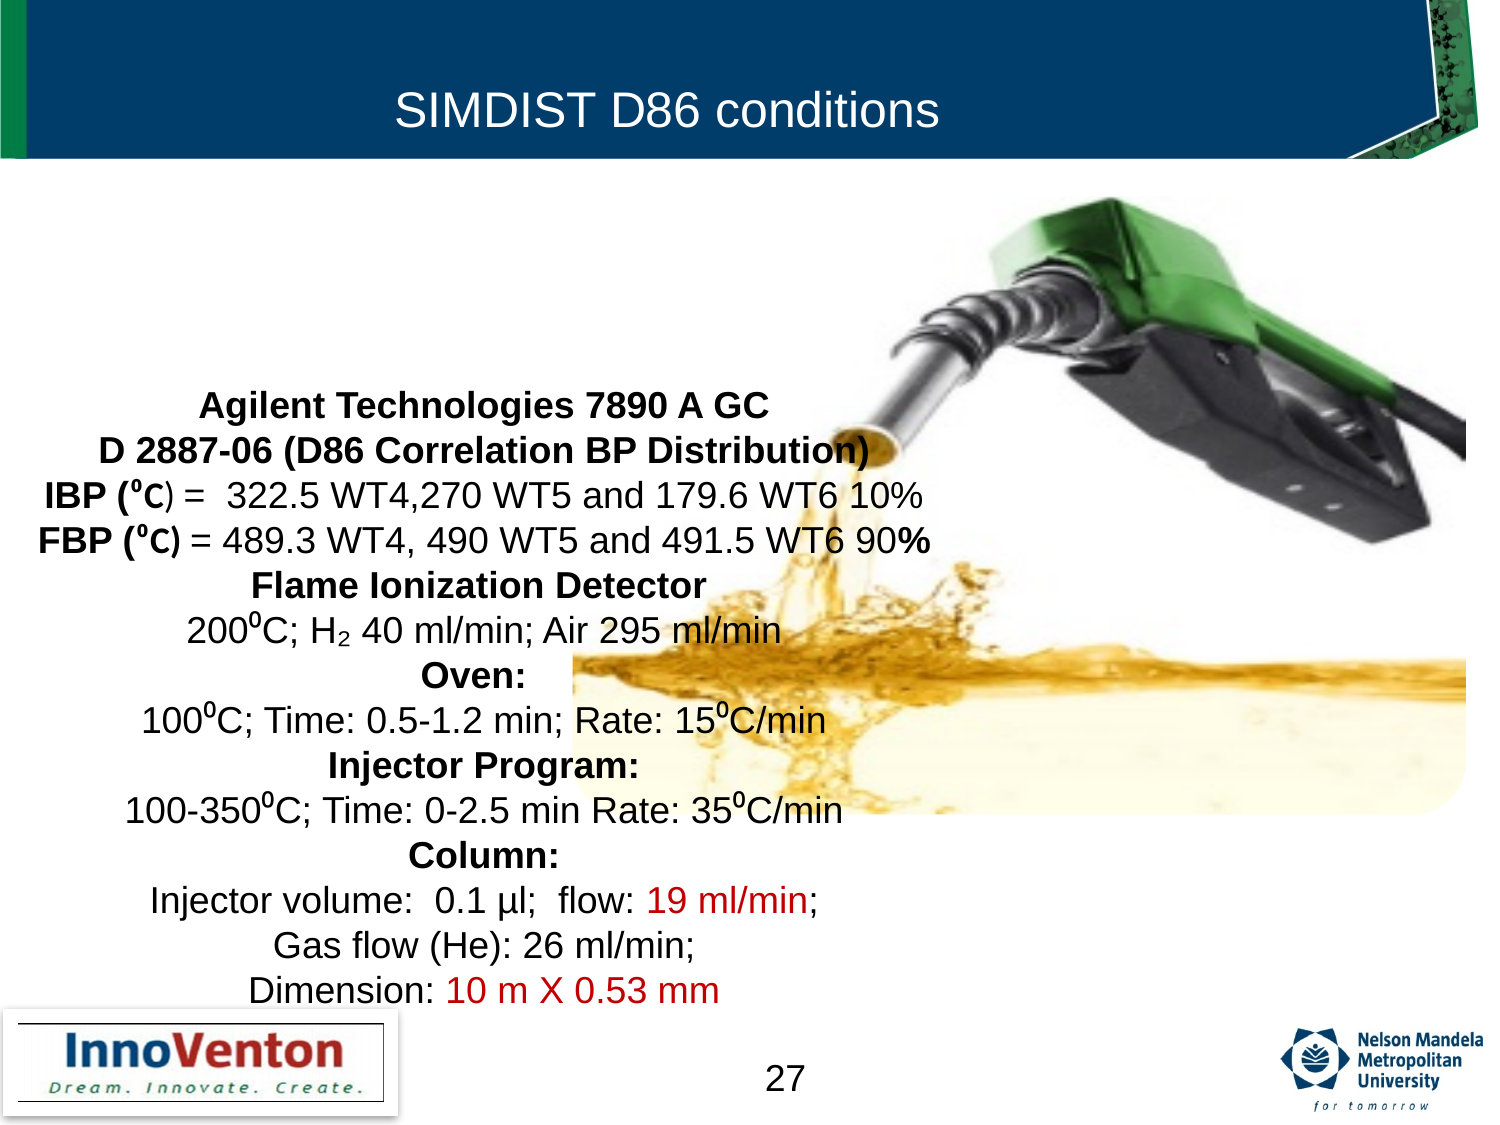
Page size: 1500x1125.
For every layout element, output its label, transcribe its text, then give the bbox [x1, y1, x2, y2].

picture [0, 0, 26, 159]
picture [29, 0, 1478, 159]
text_box Agilent Technologies 7890 A GC D 2887-06 (D86 Correlation BP Distribution) IBP (⁰C) = 322.5 WT4,270 WT5 and 179.6 WT6 10% FBP (⁰C) = 489.3 WT4, 490 WT5 and 491.5 WT6 90% Flame Ionization Detector 200⁰C; H₂ 40 ml/min; Air 295 ml/min Oven: 100⁰C; Time: 0.5-1.2 min; Rate: 15⁰C/min Injector Program: 100-350⁰C; Time: 0-2.5 min Rate: 35⁰C/min Column: Injector volume: 0.1 µl; flow: 19 ml/min; Gas flow (He): 26 ml/min; Dimension: 10 m X 0.53 mm [0, 373, 969, 1025]
picture [572, 195, 1467, 815]
picture [1280, 1028, 1483, 1112]
text_box 27 [749, 1046, 826, 1107]
text_box SIMDIST D86 conditions [147, 69, 1187, 145]
picture [17, 1022, 385, 1102]
